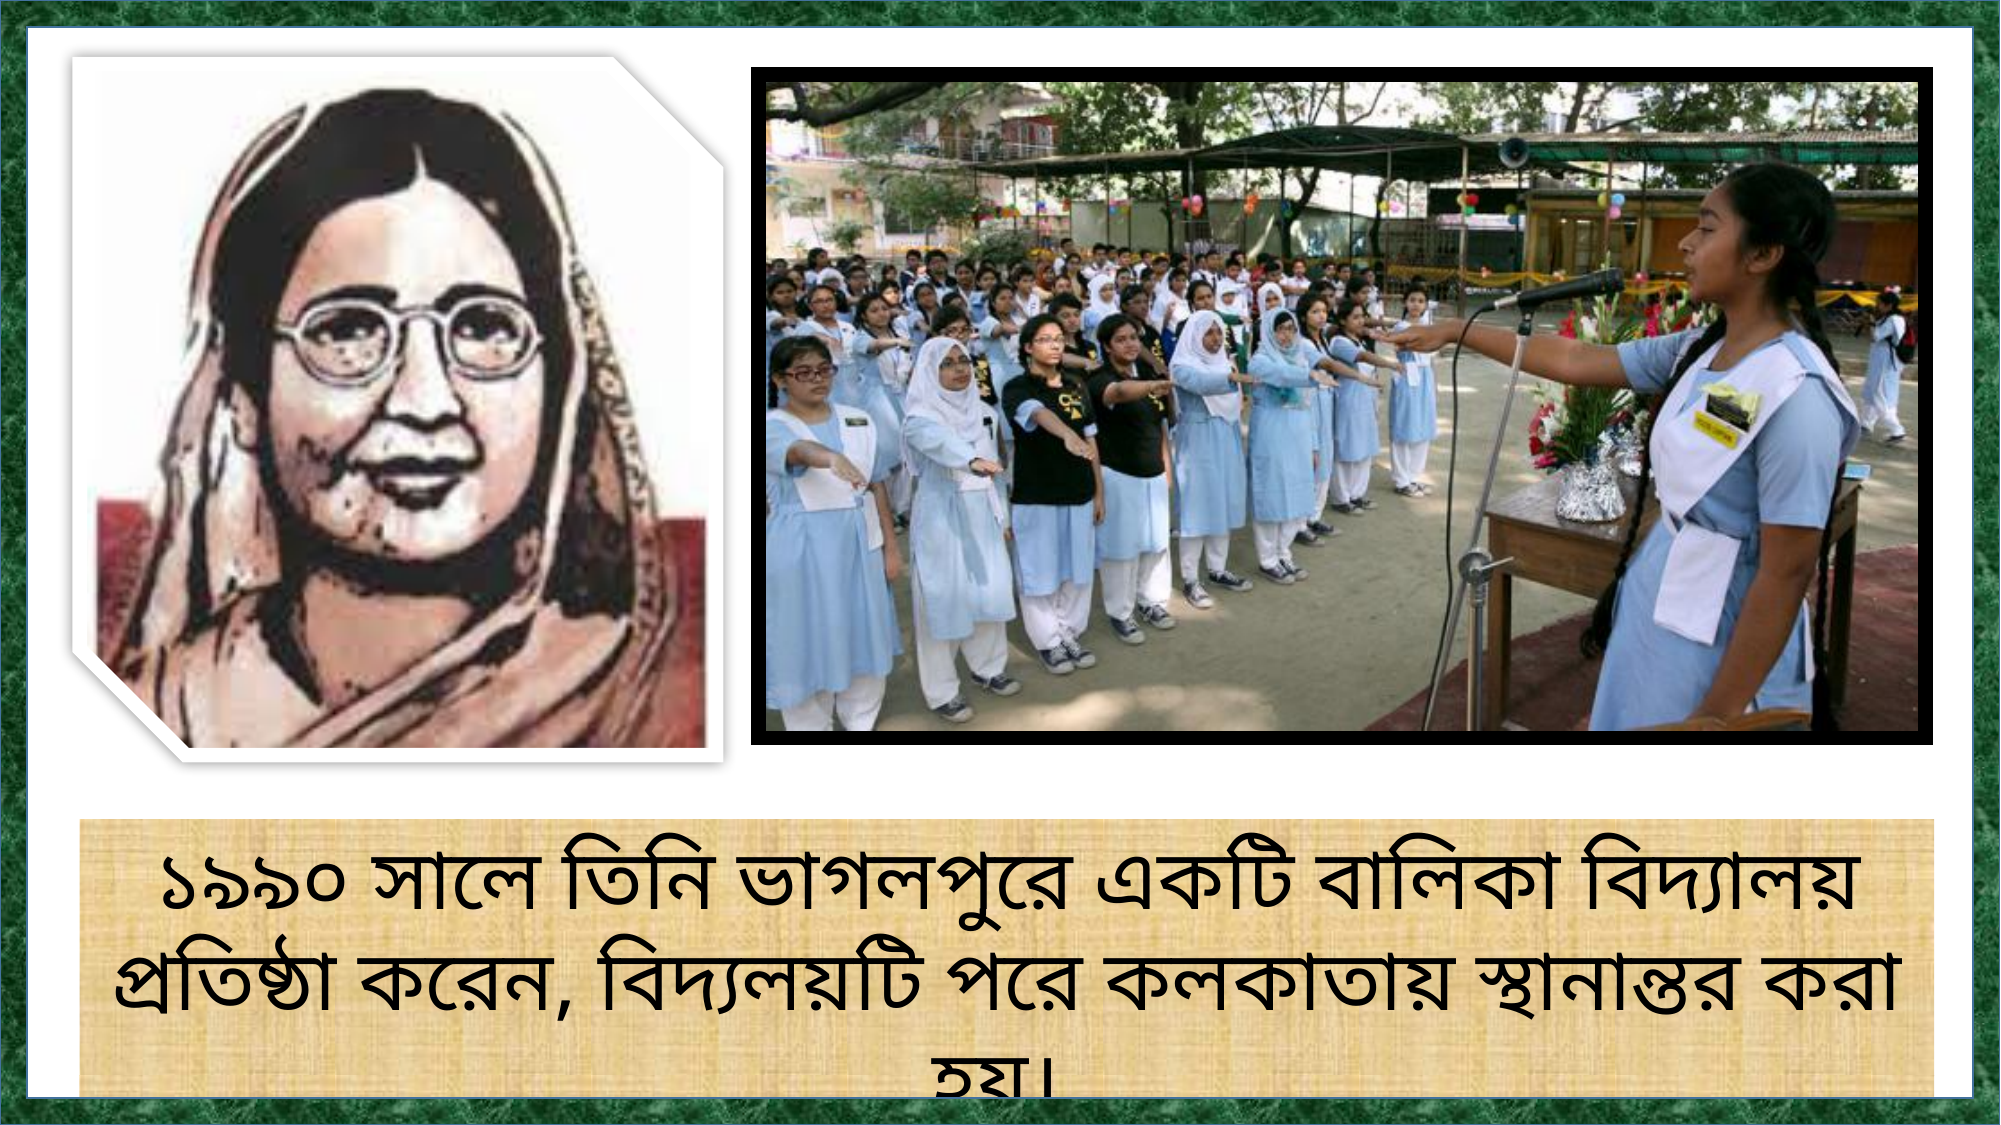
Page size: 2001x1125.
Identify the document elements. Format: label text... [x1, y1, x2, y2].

text_box [0, 0, 2000, 1125]
text_box ১৯৯০ সালে তিনি ভাগলপুরে একটি বালিকা বিদ্যালয় প্রতিষ্ঠা করেন, বিদ্যলয়টি পরে কলকাতায় স্থানান্তর করা হয়। [79, 819, 1935, 1097]
picture [765, 81, 1919, 731]
picture [79, 64, 716, 756]
